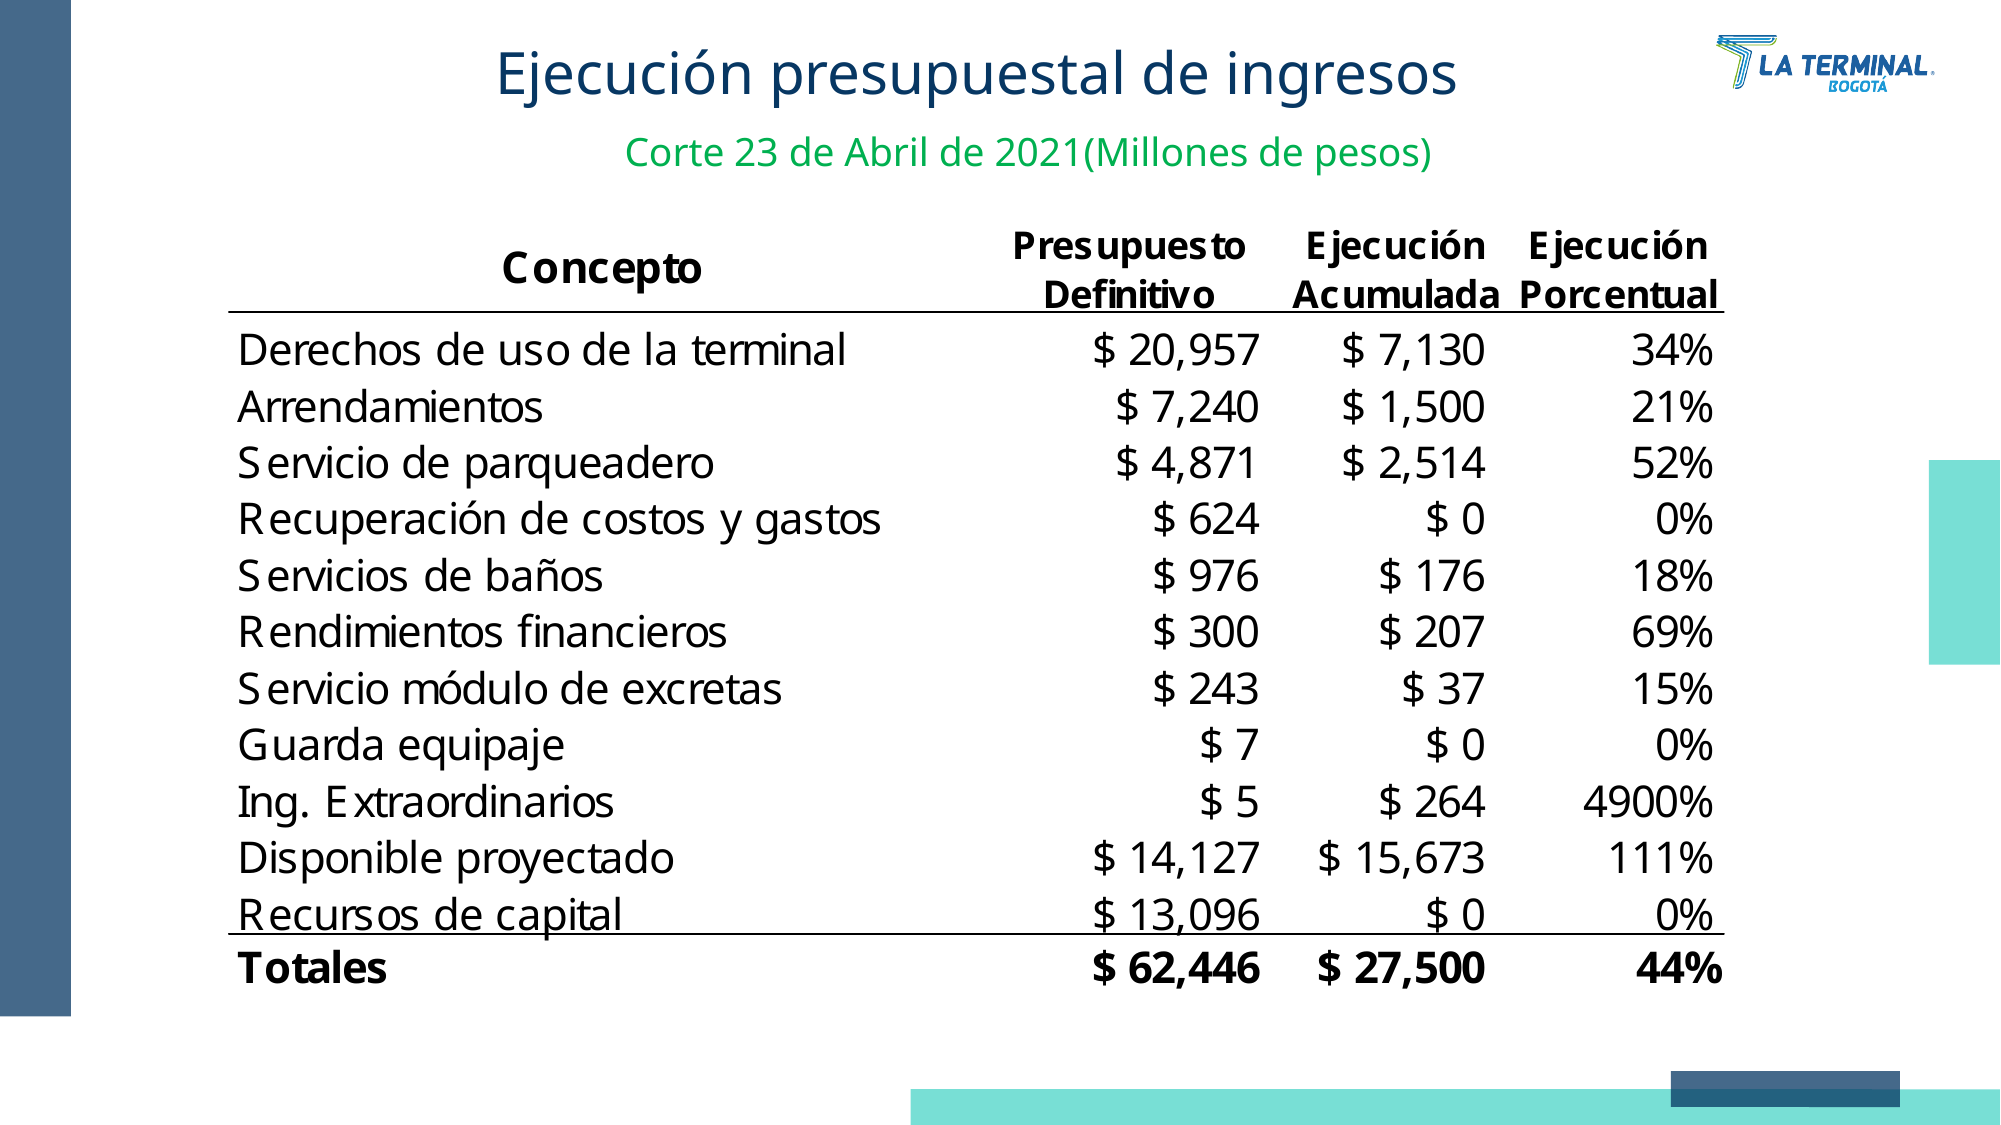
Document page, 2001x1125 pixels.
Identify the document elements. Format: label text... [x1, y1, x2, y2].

picture [1716, 35, 1936, 92]
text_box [227, 212, 1727, 992]
text_box Corte 23 de Abril de 2021(Millones de pesos) [609, 120, 1447, 182]
title Ejecución presupuestal de ingresos [134, 26, 1820, 116]
